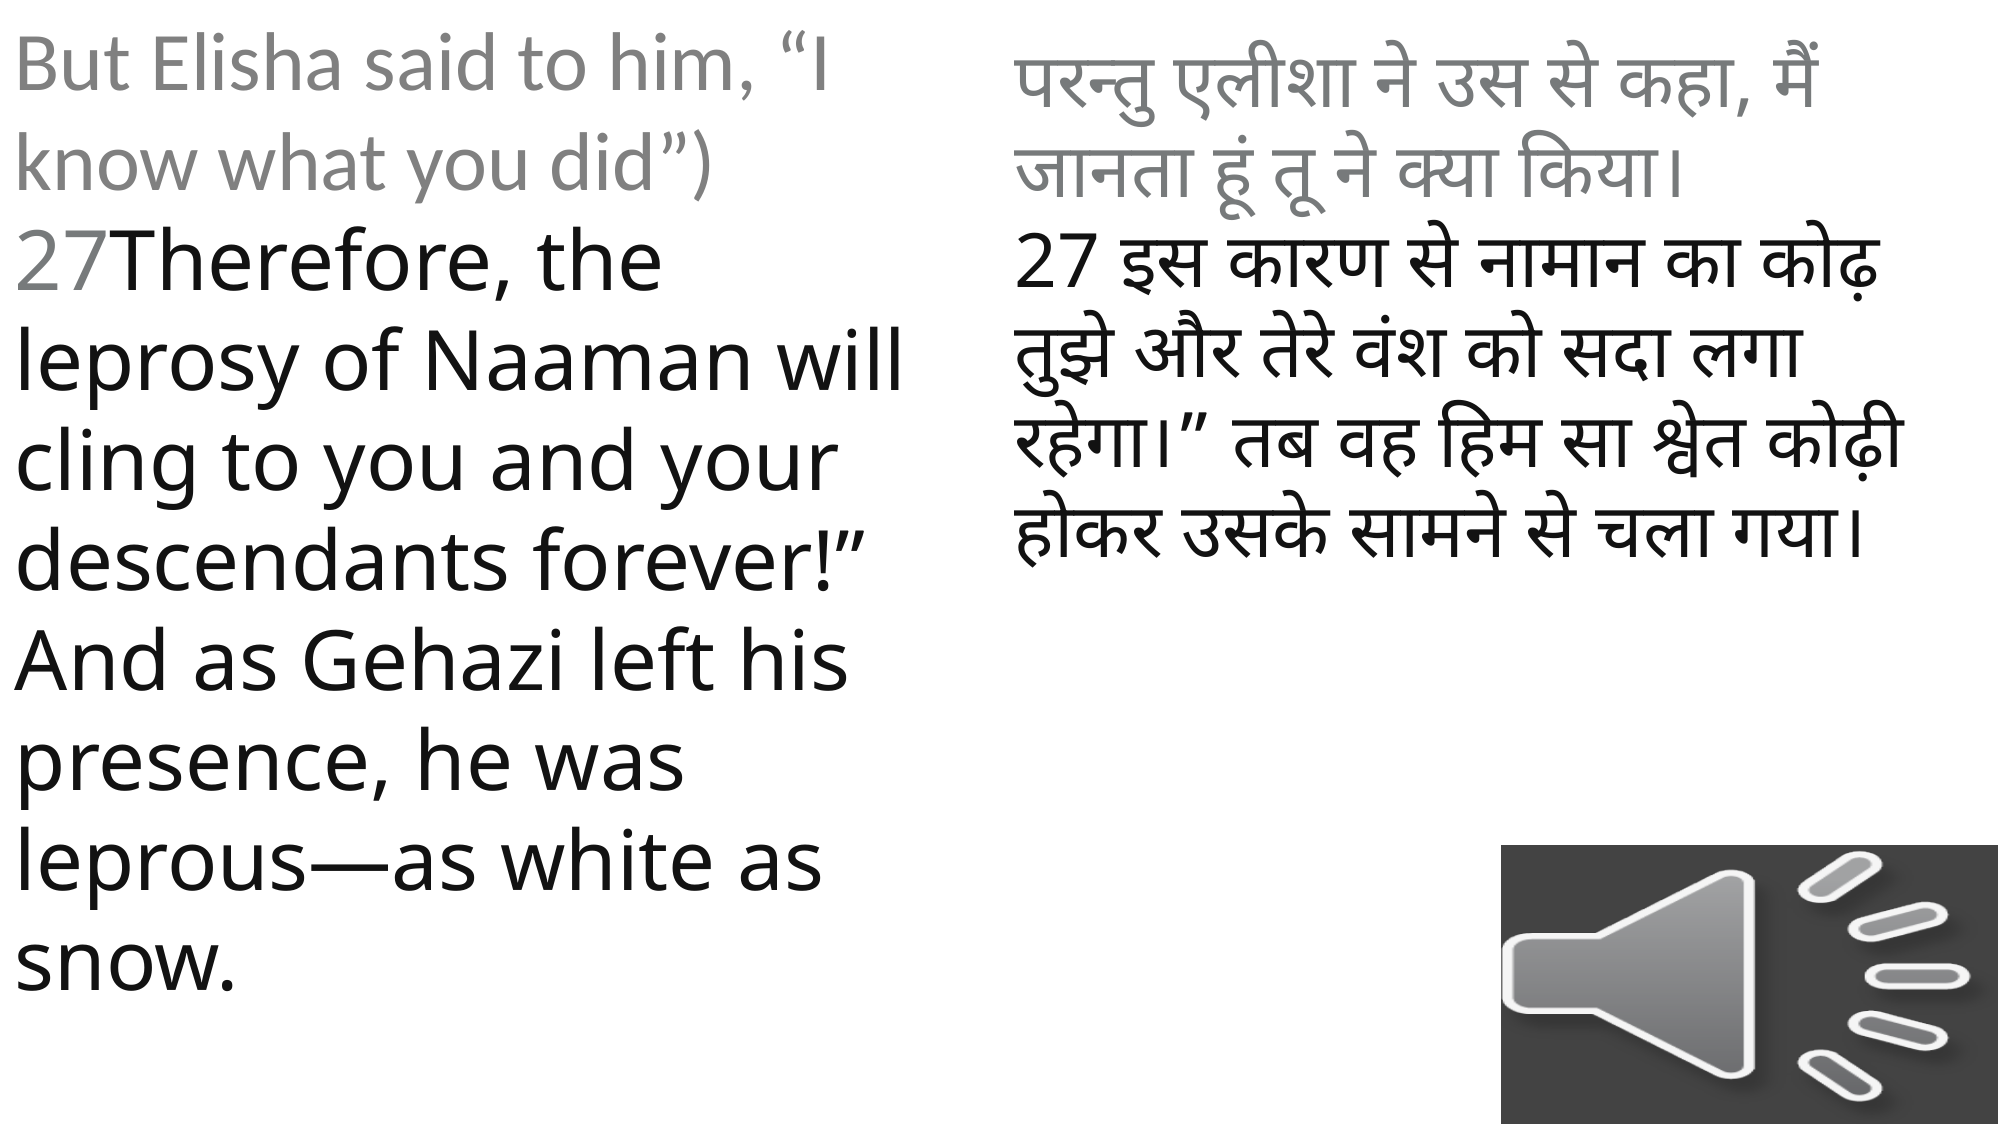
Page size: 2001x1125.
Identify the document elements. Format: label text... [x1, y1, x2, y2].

picture [1500, 843, 2000, 1125]
text_box But Elisha said to him, “I know what you did”) 27Therefore, the leprosy of Naaman will cling to you and your descendants forever!” And as Gehazi left his presence, he was leprous—as white as snow. [0, 0, 981, 1125]
text_box परन्तु एलीशा ने उस से कहा, मैं जानता हूं तू ने क्या किया। 27 इस कारण से नामान का कोढ़ तुझे और तेरे वंश को सदा लगा रहेगा।” तब वह हिम सा श्वेत कोढ़ी होकर उसके सामने से चला गया। [999, 24, 2000, 1101]
